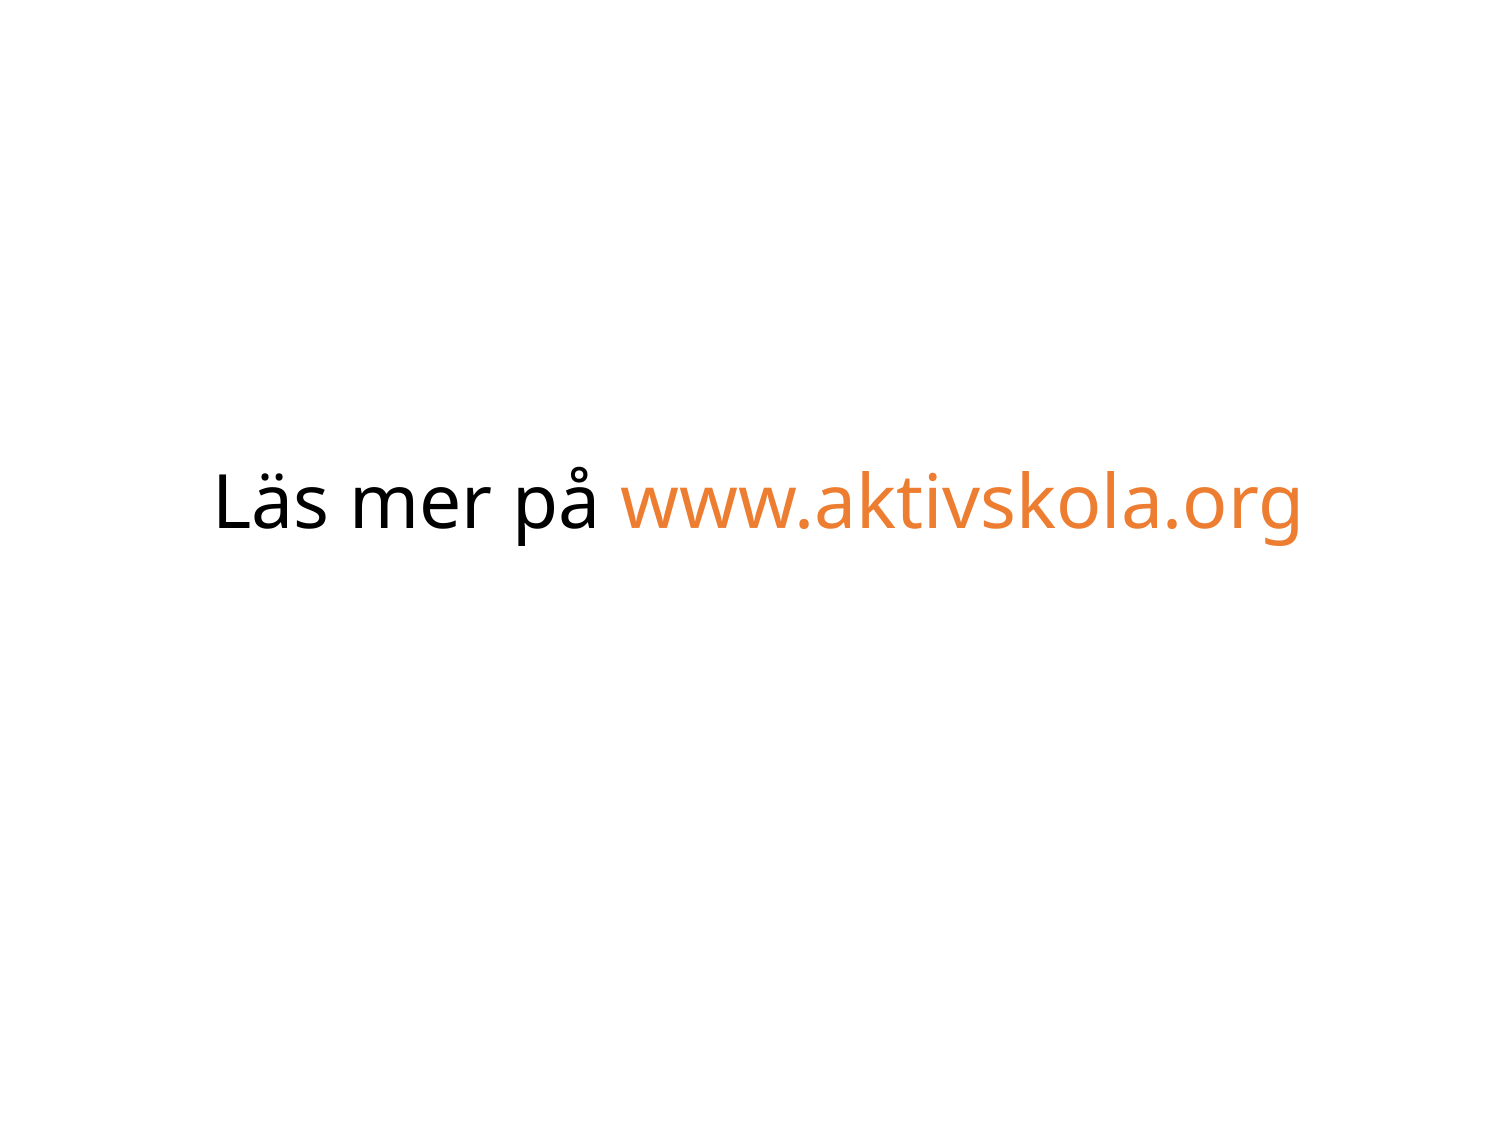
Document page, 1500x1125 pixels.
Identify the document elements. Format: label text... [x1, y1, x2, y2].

list Läs mer på www.aktivskola.org [112, 456, 1406, 693]
